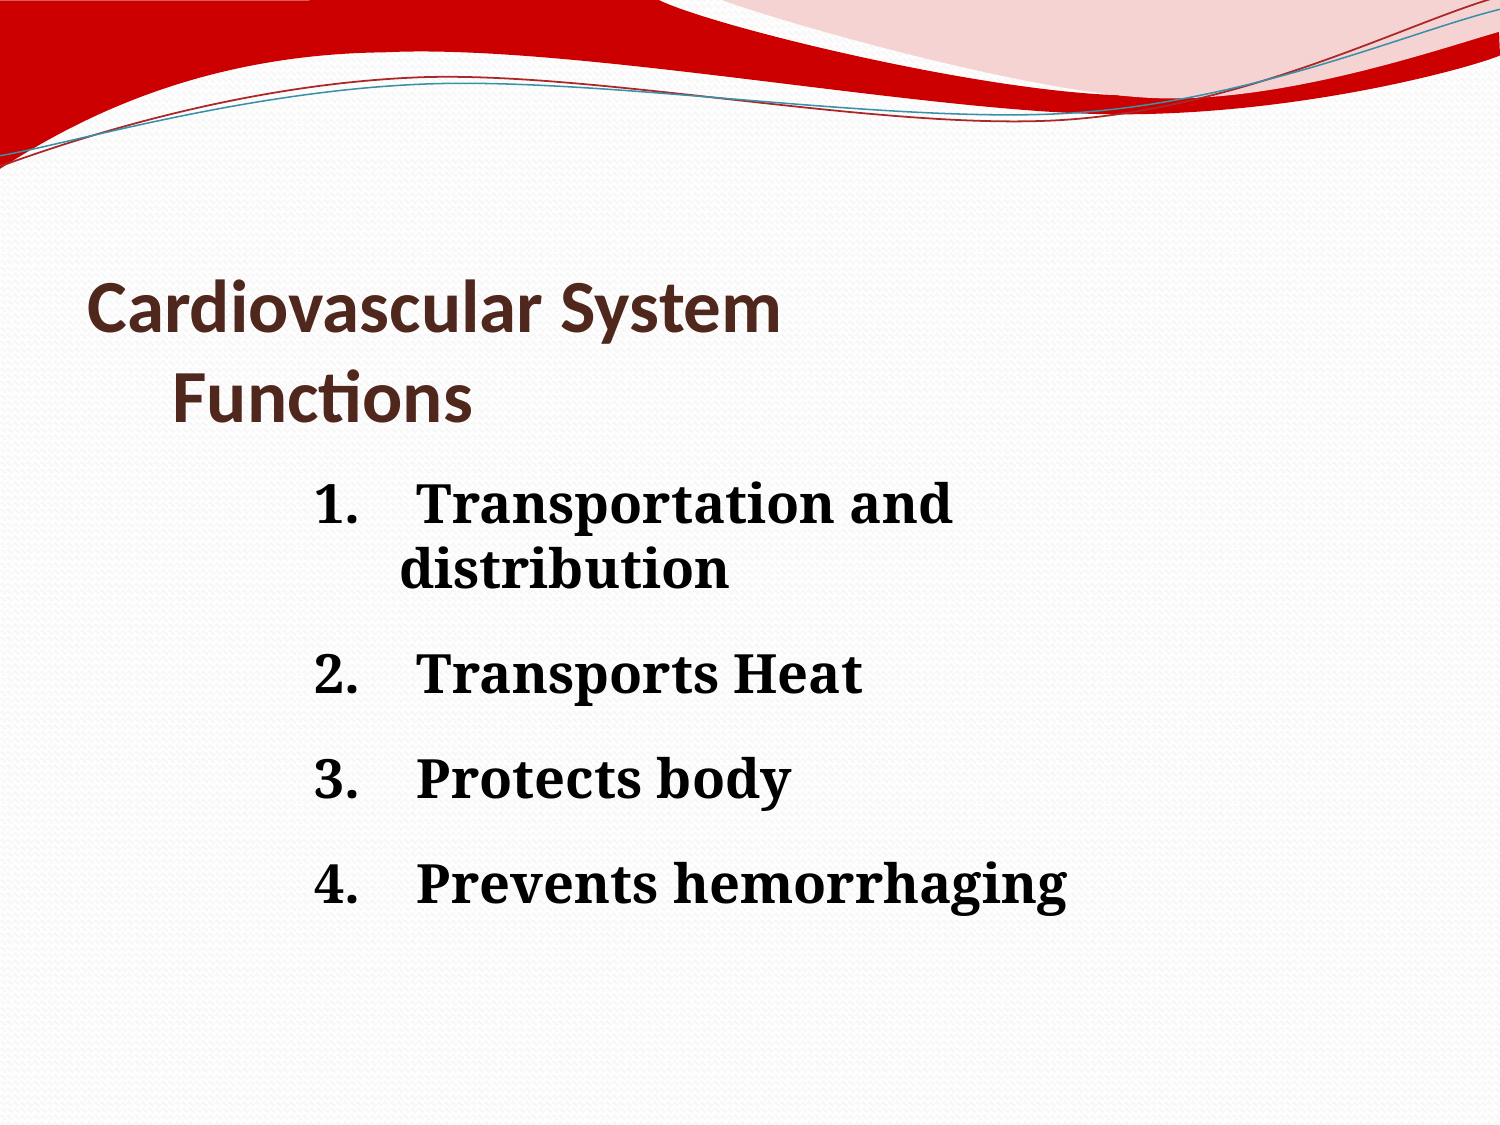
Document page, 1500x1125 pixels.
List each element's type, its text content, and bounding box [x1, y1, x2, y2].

list 1. Transportation and distribution 2. Transports Heat 3. Protects body 4. Prevents hemorrhaging [300, 462, 1250, 963]
title Cardiovascular System Functions [87, 249, 1438, 438]
